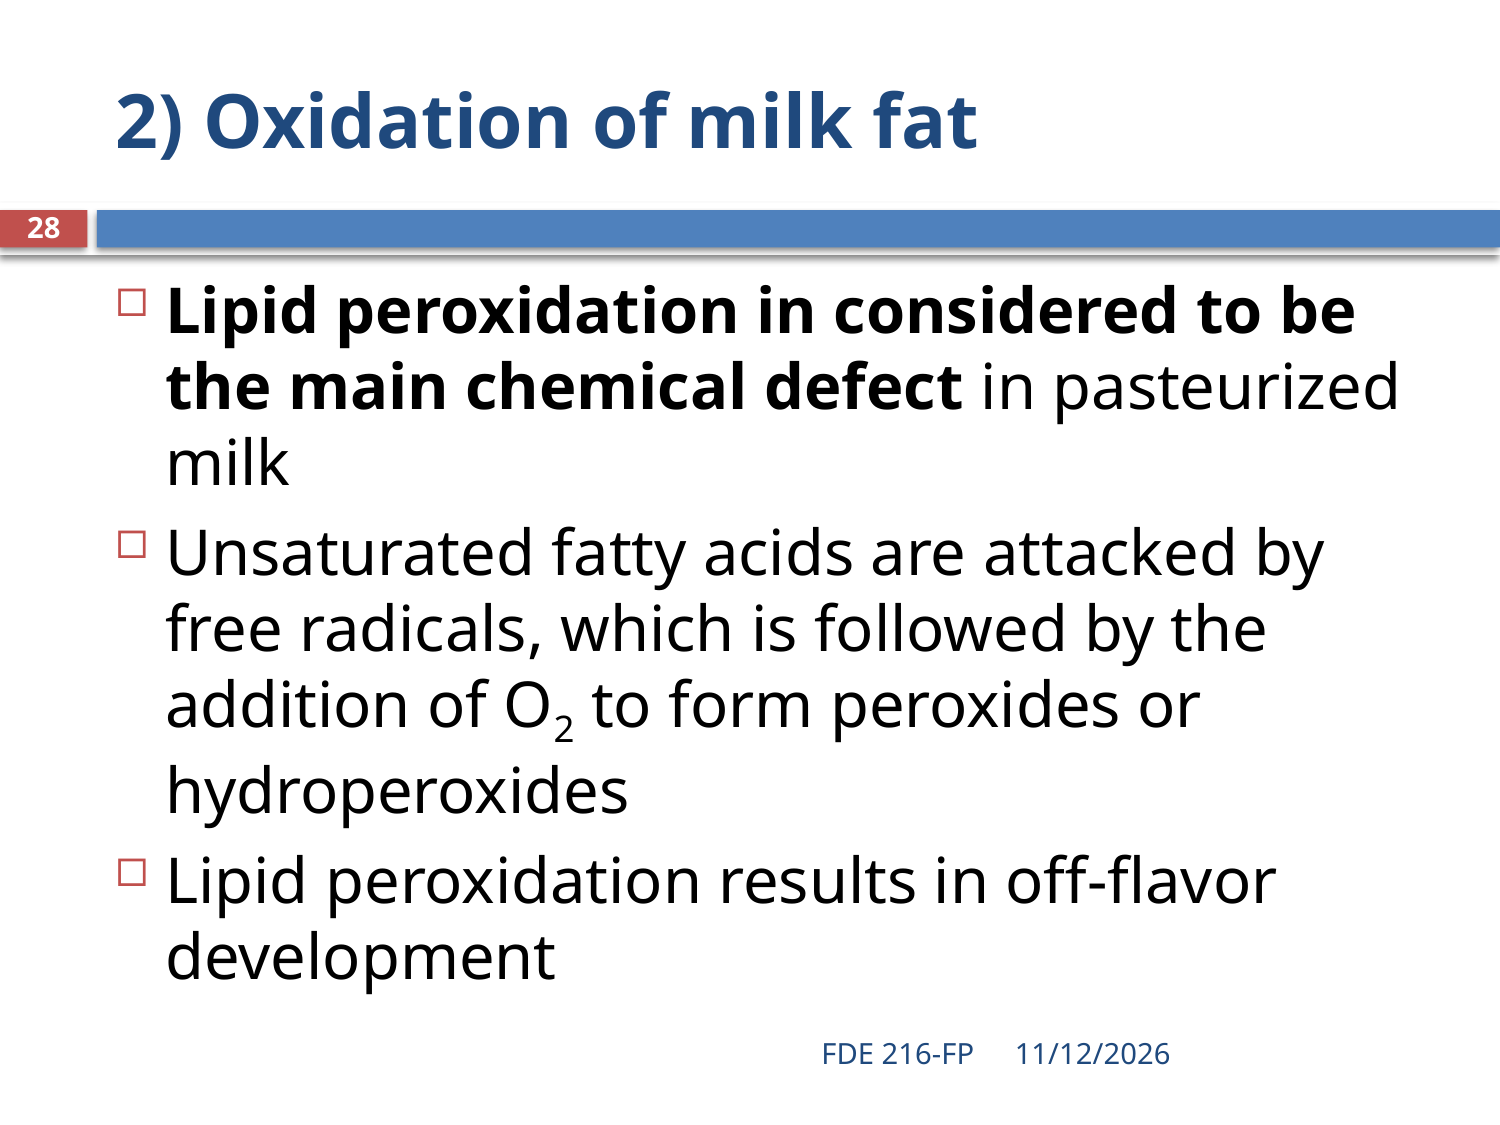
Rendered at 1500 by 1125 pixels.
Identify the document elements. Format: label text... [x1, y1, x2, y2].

footer FDE 216-FP [99, 1024, 990, 1085]
slide_number 28 [0, 208, 88, 249]
list Lipid peroxidation in considered to be the main chemical defect in pasteurized milk Unsaturated fatty acids are attacked by free radicals, which is followed by the addition of O2 to form peroxides or hydroperoxides Lipid peroxidation results in off-flavor development [100, 262, 1438, 1000]
title 2) Oxidation of milk fat [100, 37, 1438, 200]
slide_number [999, 1025, 1438, 1085]
